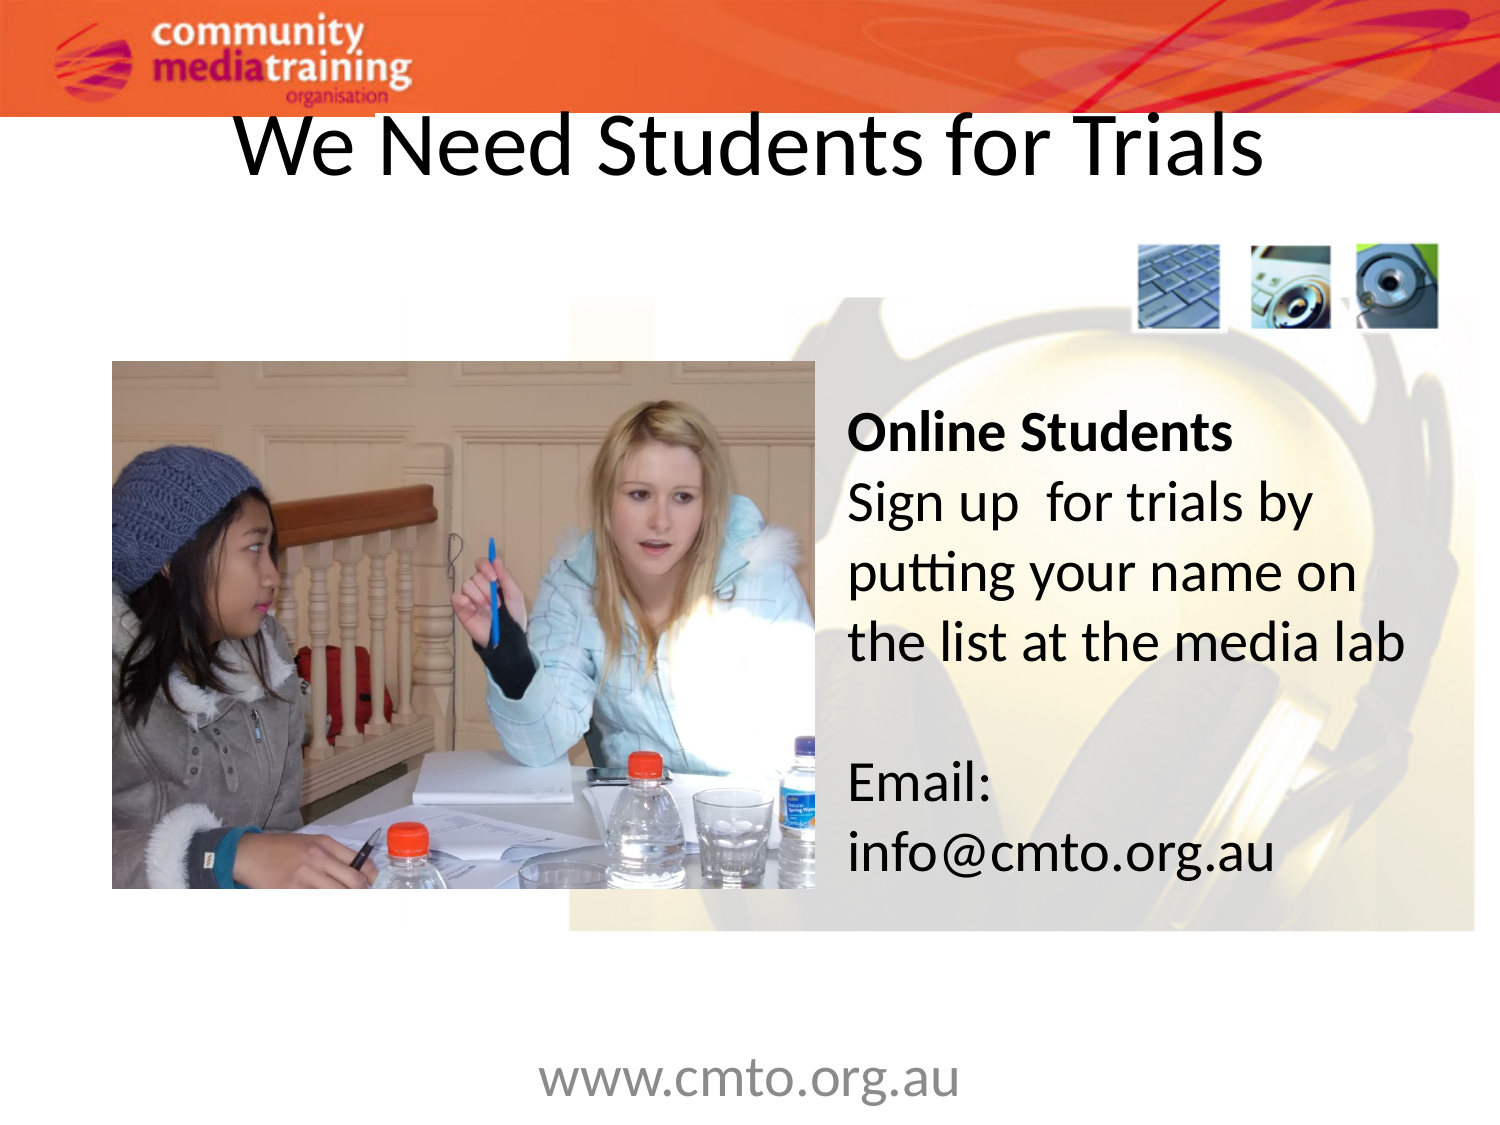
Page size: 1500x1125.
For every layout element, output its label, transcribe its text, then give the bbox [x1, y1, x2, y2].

picture [0, 0, 1500, 958]
title We Need Students for Trials [75, 126, 369, 233]
footer www.cmto.org.au [512, 1042, 988, 1103]
